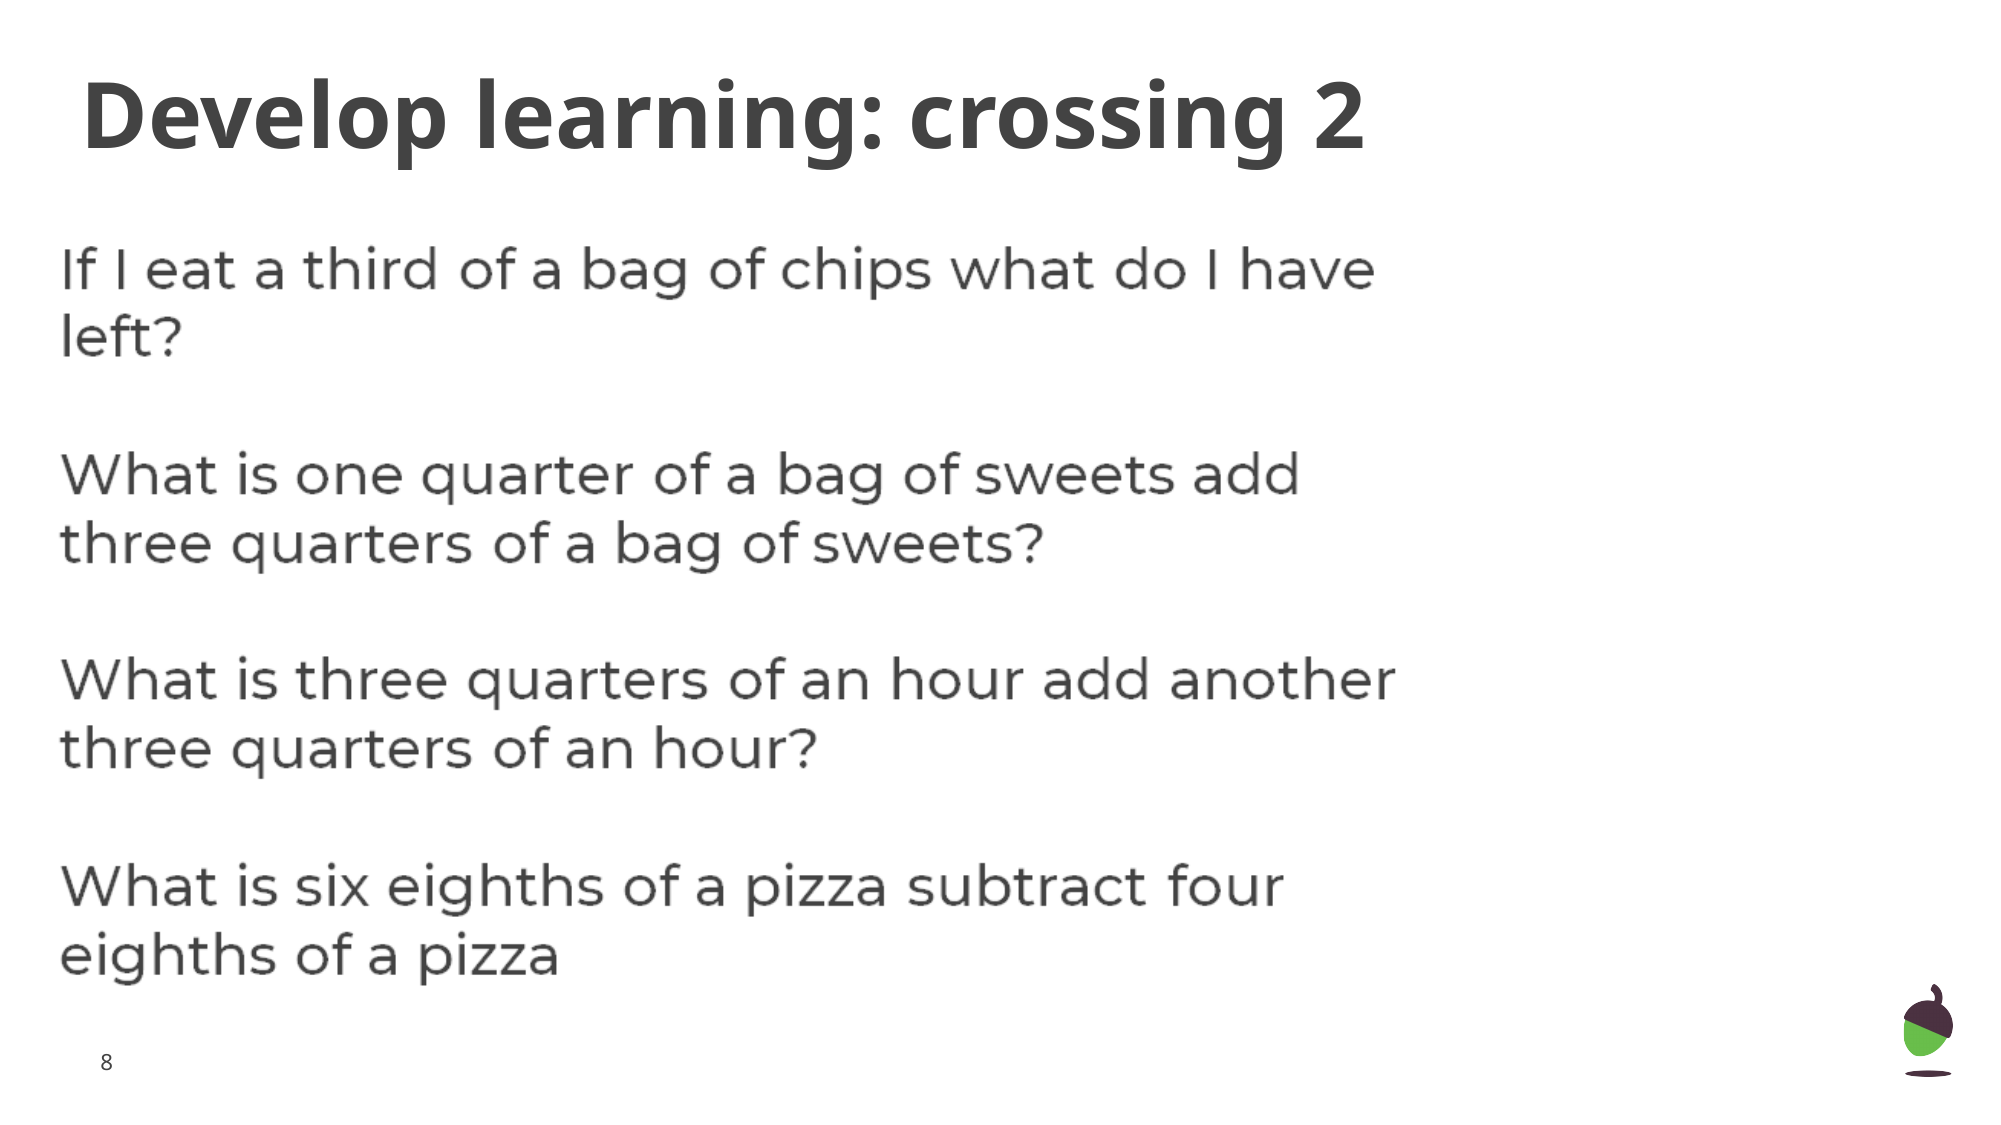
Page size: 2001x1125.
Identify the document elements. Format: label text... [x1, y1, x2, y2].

picture [24, 219, 1449, 1024]
picture [1903, 984, 1953, 1077]
text_box Develop learning: crossing 2 [65, 49, 1597, 195]
slide_number ‹#› [100, 1048, 258, 1088]
